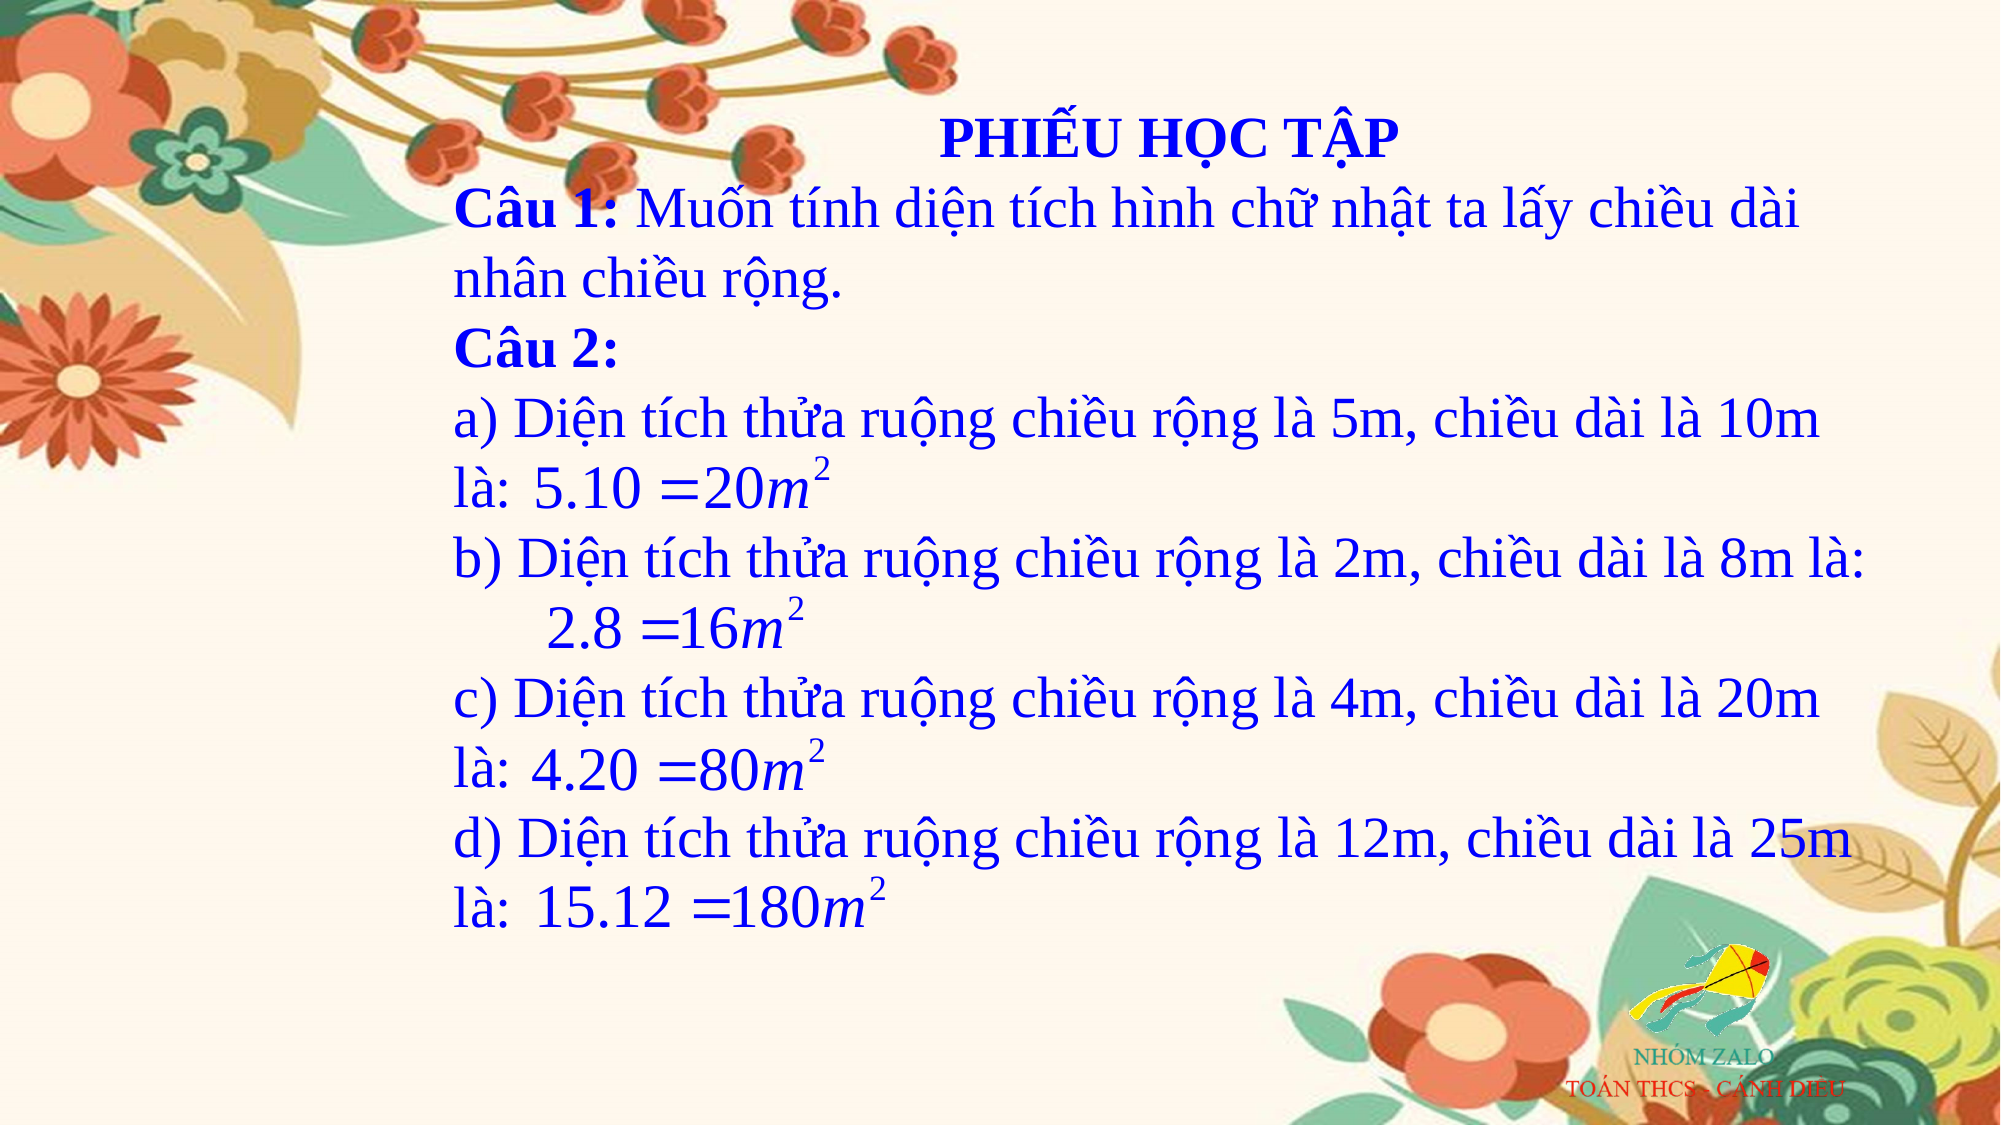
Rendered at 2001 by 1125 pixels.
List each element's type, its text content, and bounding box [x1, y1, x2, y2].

picture [0, 0, 2001, 1125]
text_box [522, 723, 837, 806]
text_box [531, 860, 898, 944]
text_box PHIẾU HỌC TẬP Câu 1: Muốn tính diện tích hình chữ nhật ta lấy chiều dài nhân chiều rộng. Câu 2: a) Diện tích thửa ruộng chiều rộng là 5m, chiều dài là 10m là: b) Diện tích thửa ruộng chiều rộng là 2m, chiều dài là 8m là: c) Diện tích thửa ruộng chiều rộng là 4m, chiều dài là 20m là: d) Diện tích thửa ruộng chiều rộng là 12m, chiều dài là 25m là: [438, 91, 1901, 947]
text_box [536, 581, 815, 664]
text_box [526, 441, 841, 524]
